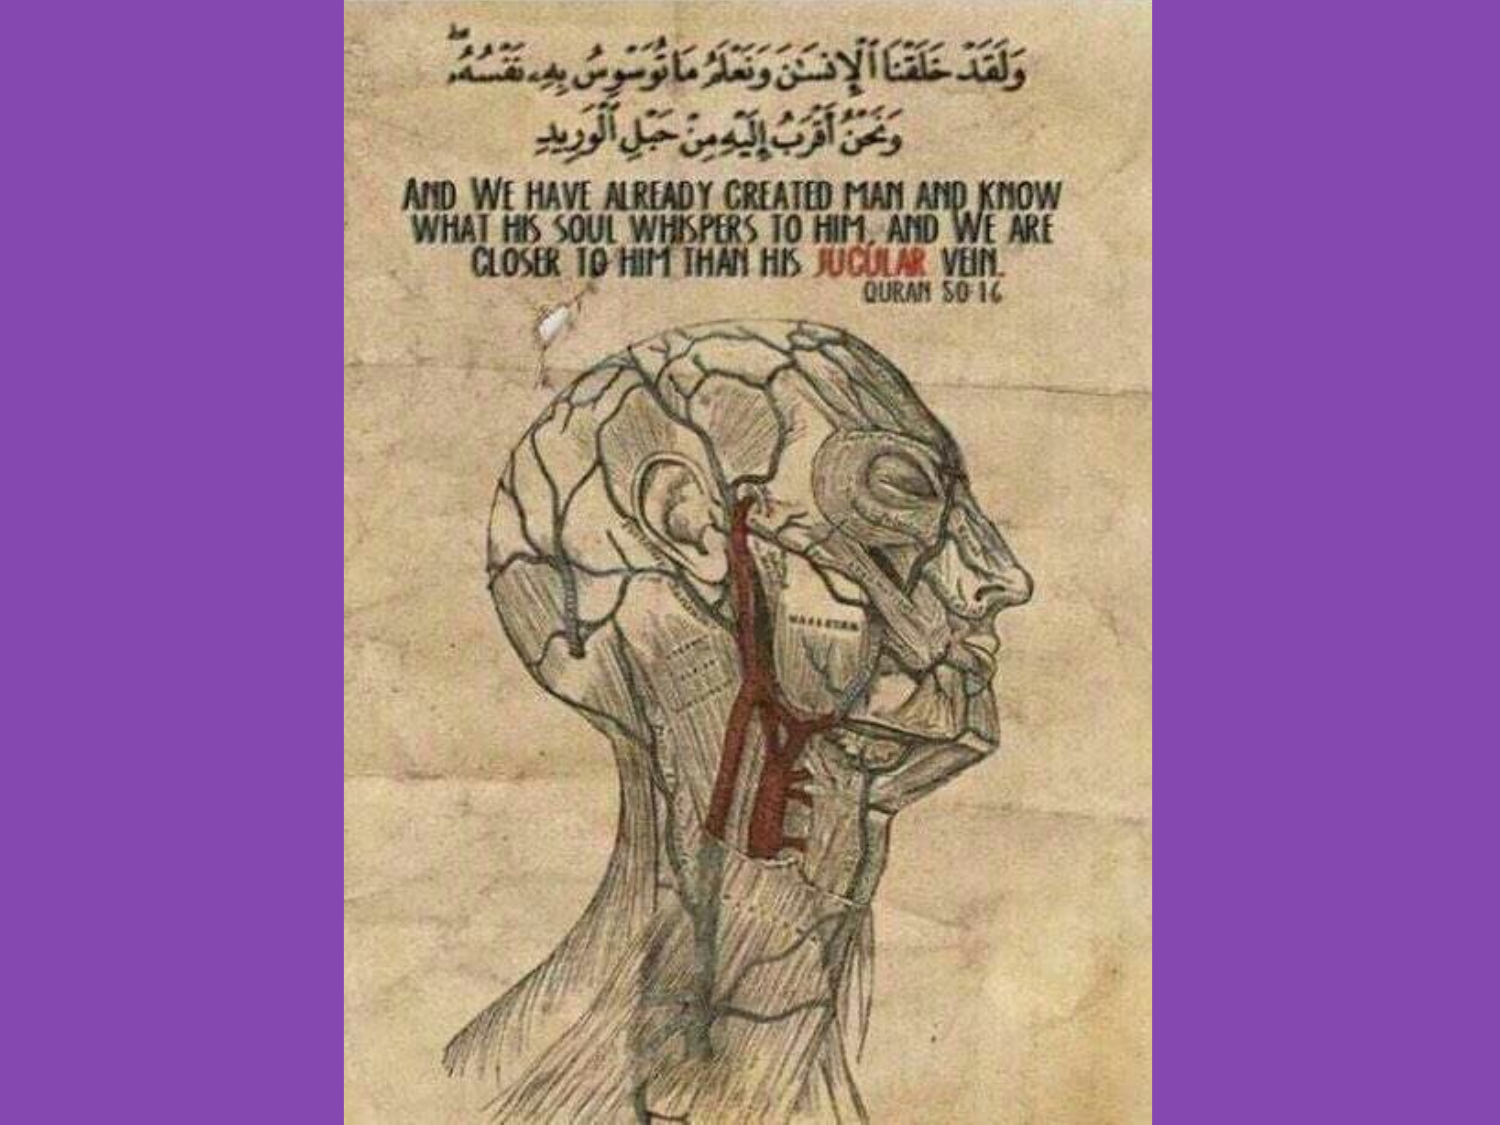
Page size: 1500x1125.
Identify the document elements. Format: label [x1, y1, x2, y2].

text_box [343, 0, 1153, 1125]
